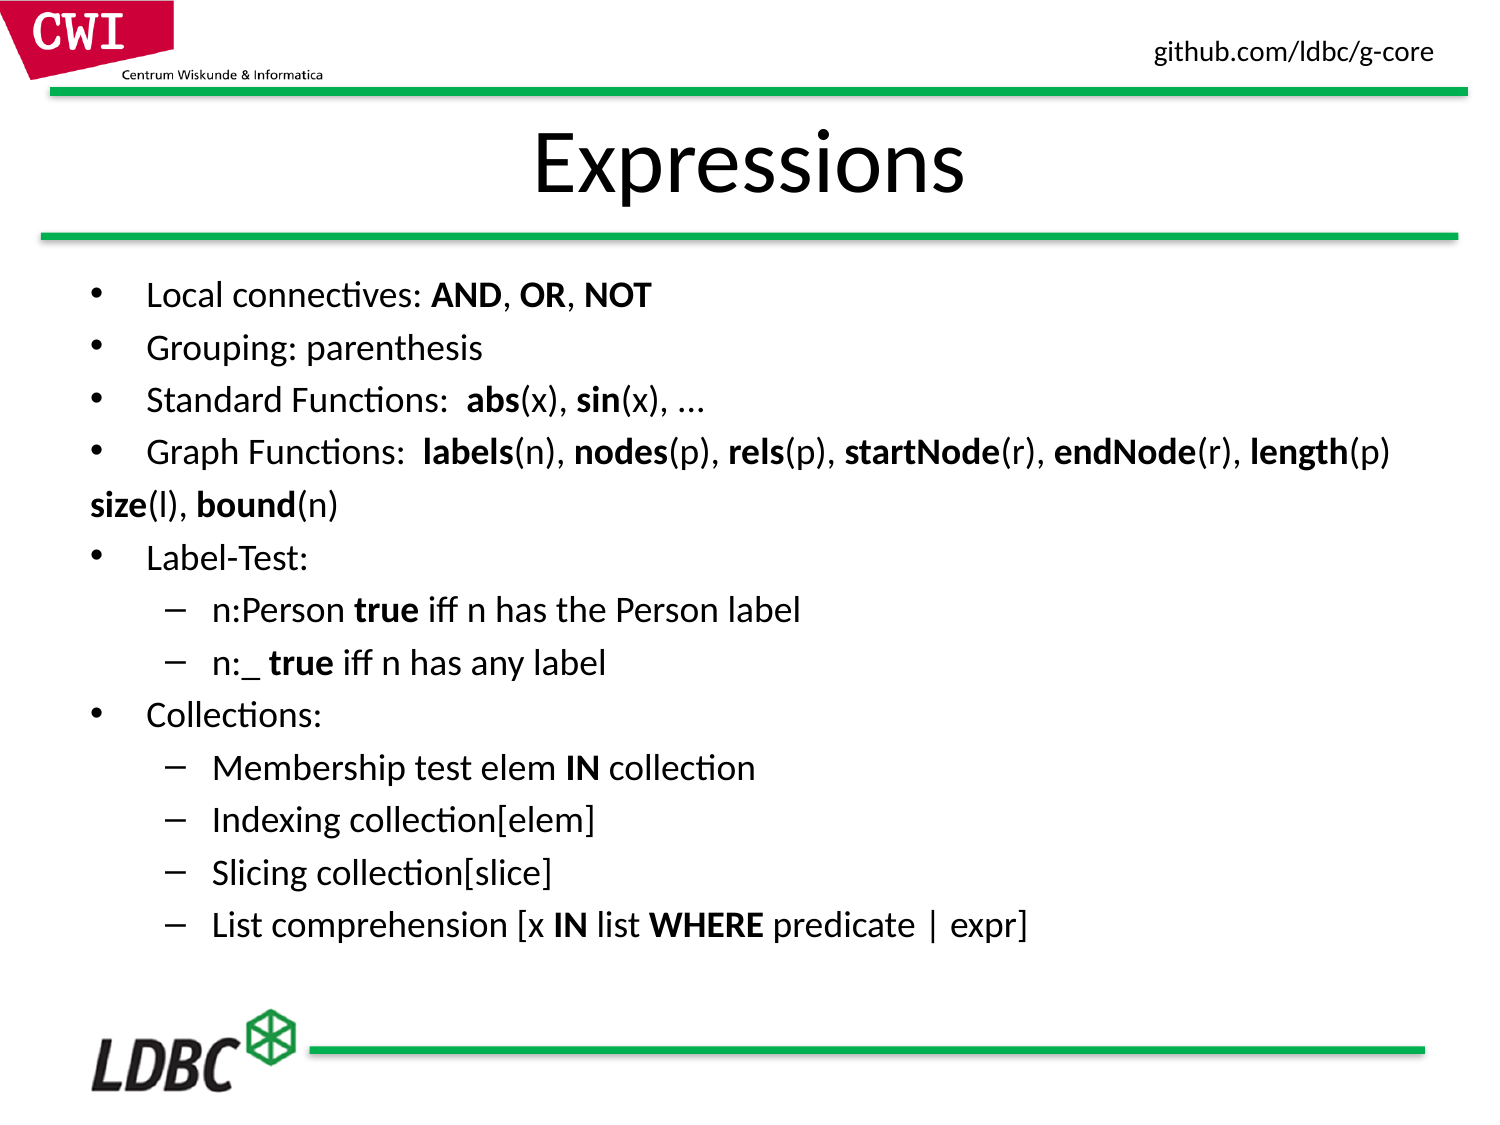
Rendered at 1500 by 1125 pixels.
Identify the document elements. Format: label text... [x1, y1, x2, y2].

picture [0, 0, 348, 136]
title Expressions [75, 62, 1425, 250]
list Local connectives: AND, OR, NOT Grouping: parenthesis Standard Functions: abs(x), sin(x), ... Graph Functions: labels(n), nodes(p), rels(p), startNode(r), endNode(r), length(p) size(l), bound(n) Label-Test: n:Person true iff n has the Person label n:_ true iff n has any label Collections: Membership test elem IN collection Indexing collection[elem] Slicing collection[slice] List comprehension [x IN list WHERE predicate | expr] [75, 262, 1425, 1005]
picture [87, 1005, 301, 1097]
